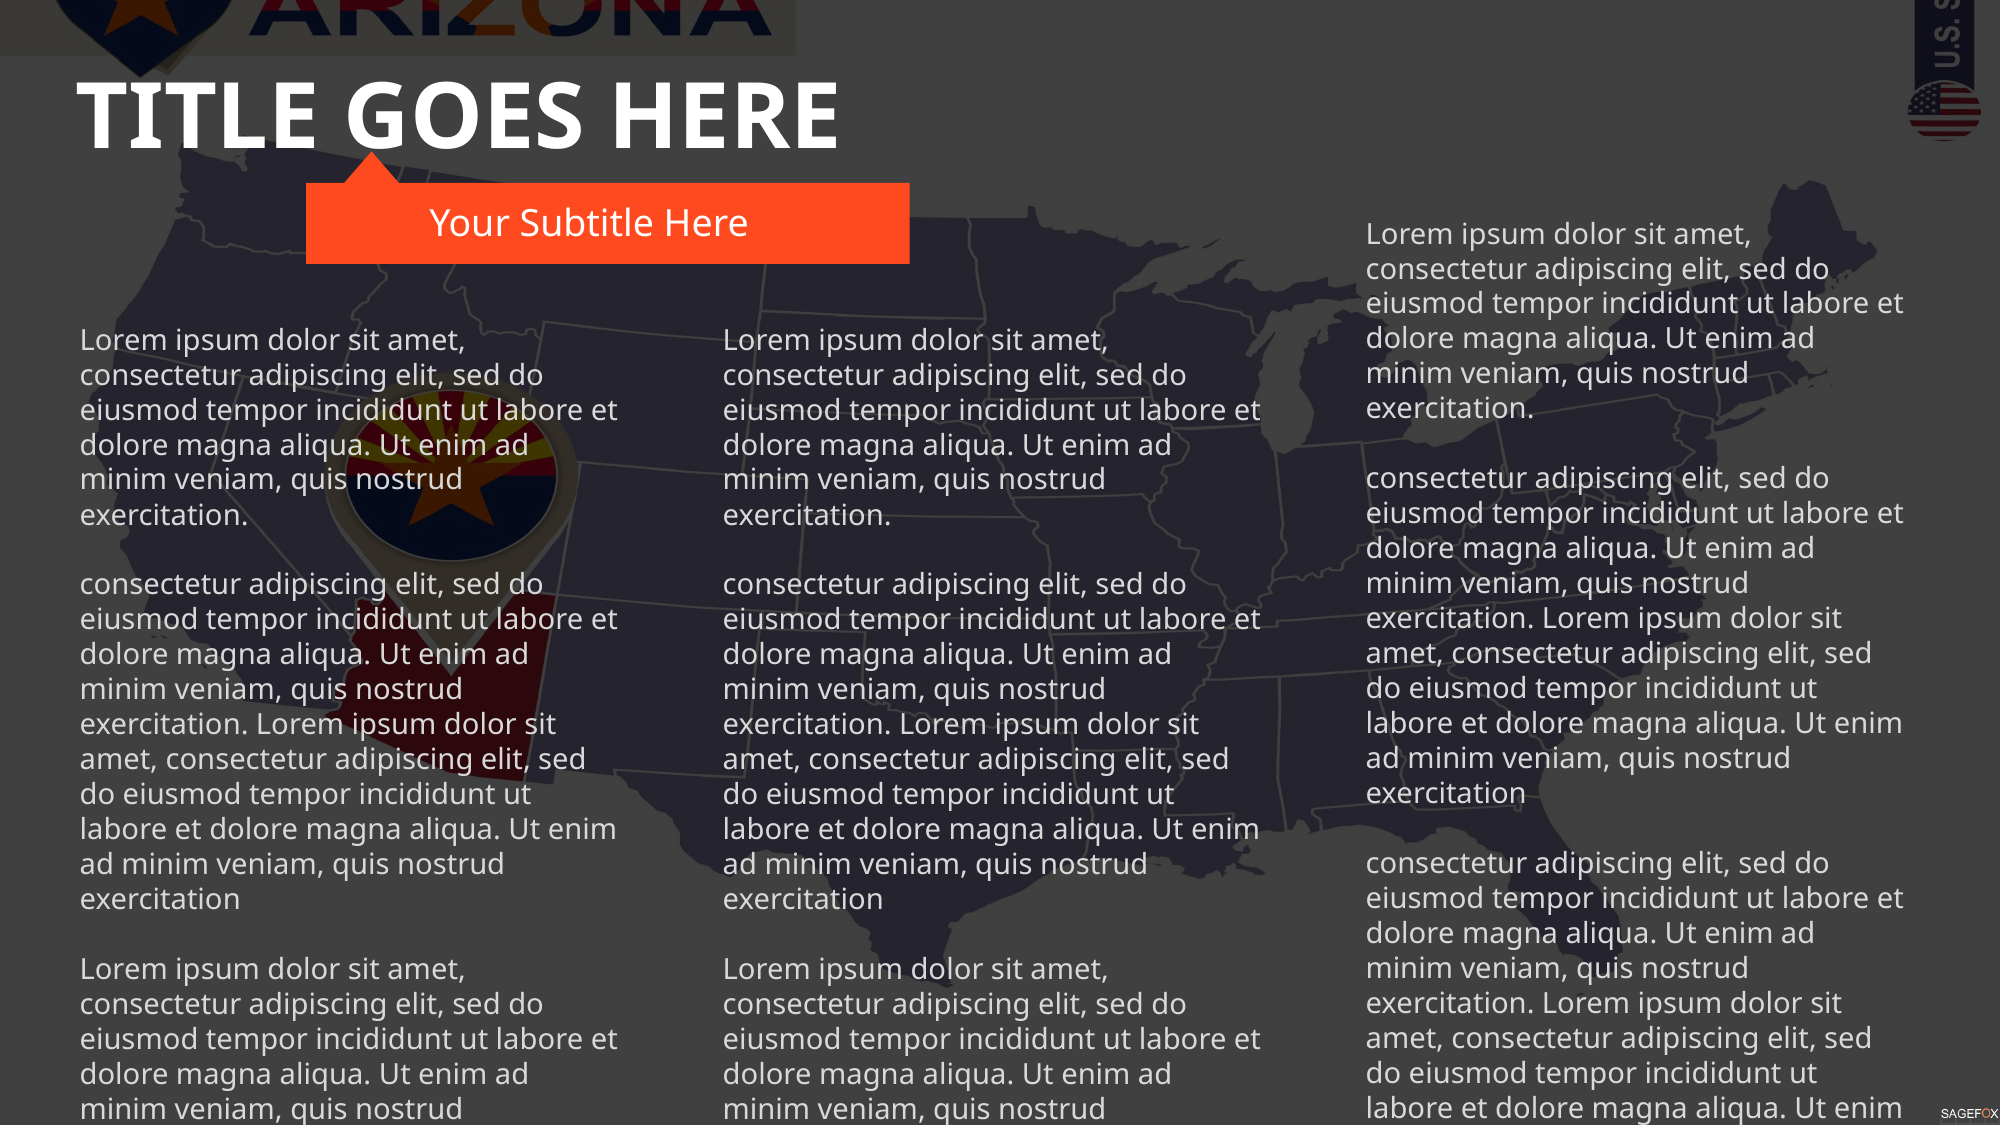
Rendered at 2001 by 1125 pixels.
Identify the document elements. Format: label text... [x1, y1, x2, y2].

text_box Lorem ipsum dolor sit amet, consectetur adipiscing elit, sed do eiusmod tempor incididunt ut labore et dolore magna aliqua. Ut enim ad minim veniam, quis nostrud exercitation. consectetur adipiscing elit, sed do eiusmod tempor incididunt ut labore et dolore magna aliqua. Ut enim ad minim veniam, quis nostrud exercitation. Lorem ipsum dolor sit amet, consectetur adipiscing elit, sed do eiusmod tempor incididunt ut labore et dolore magna aliqua. Ut enim ad minim veniam, quis nostrud exercitation consectetur adipiscing elit, sed do eiusmod tempor incididunt ut labore et dolore magna aliqua. Ut enim ad minim veniam, quis nostrud exercitation. Lorem ipsum dolor sit amet, consectetur adipiscing elit, sed do eiusmod tempor incididunt ut labore et dolore magna aliqua. Ut enim ad minim veniam, quis nostrud exercitation [1350, 207, 1921, 1125]
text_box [306, 151, 910, 264]
text_box Lorem ipsum dolor sit amet, consectetur adipiscing elit, sed do eiusmod tempor incididunt ut labore et dolore magna aliqua. Ut enim ad minim veniam, quis nostrud exercitation. consectetur adipiscing elit, sed do eiusmod tempor incididunt ut labore et dolore magna aliqua. Ut enim ad minim veniam, quis nostrud exercitation. Lorem ipsum dolor sit amet, consectetur adipiscing elit, sed do eiusmod tempor incididunt ut labore et dolore magna aliqua. Ut enim ad minim veniam, quis nostrud exercitation Lorem ipsum dolor sit amet, consectetur adipiscing elit, sed do eiusmod tempor incididunt ut labore et dolore magna aliqua. Ut enim ad minim veniam, quis nostrud exercitation. [64, 313, 635, 1125]
picture [0, 0, 2001, 1125]
text_box Lorem ipsum dolor sit amet, consectetur adipiscing elit, sed do eiusmod tempor incididunt ut labore et dolore magna aliqua. Ut enim ad minim veniam, quis nostrud exercitation. consectetur adipiscing elit, sed do eiusmod tempor incididunt ut labore et dolore magna aliqua. Ut enim ad minim veniam, quis nostrud exercitation. Lorem ipsum dolor sit amet, consectetur adipiscing elit, sed do eiusmod tempor incididunt ut labore et dolore magna aliqua. Ut enim ad minim veniam, quis nostrud exercitation Lorem ipsum dolor sit amet, consectetur adipiscing elit, sed do eiusmod tempor incididunt ut labore et dolore magna aliqua. Ut enim ad minim veniam, quis nostrud exercitation [707, 313, 1278, 1125]
text_box TITLE GOES HERE [60, 49, 965, 175]
